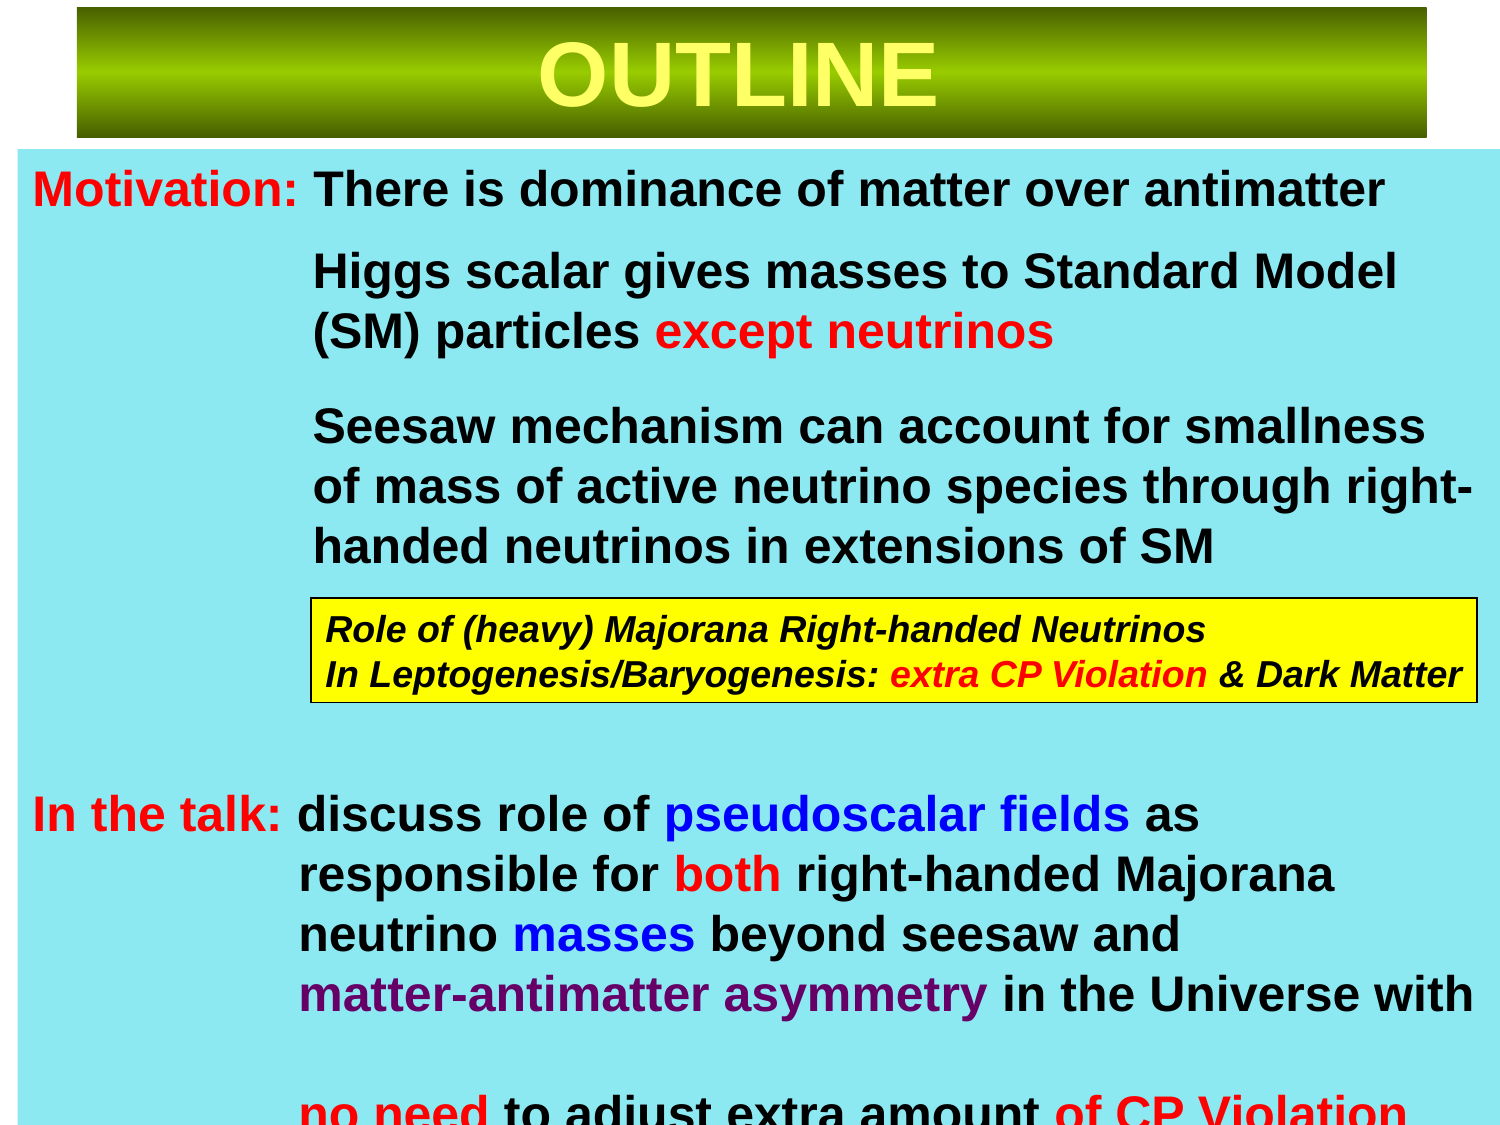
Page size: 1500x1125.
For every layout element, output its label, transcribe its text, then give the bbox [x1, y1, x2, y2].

text_box Role of (heavy) Majorana Right-handed Neutrinos In Leptogenesis/Baryogenesis: extra CP Violation & Dark Matter [310, 597, 1477, 703]
text_box OUTLINE [76, 7, 1427, 138]
text_box Motivation: There is dominance of matter over antimatter Higgs scalar gives masses to Standard Model (SM) particles except neutrinos Seesaw mechanism can account for smallness of mass of active neutrino species through right- handed neutrinos in extensions of SM In the talk: discuss role of pseudoscalar fields as responsible for both right-handed Majorana neutrino masses beyond seesaw and matter-antimatter asymmetry in the Universe with no need to adjust extra amount of CP Violation [17, 149, 1500, 1125]
